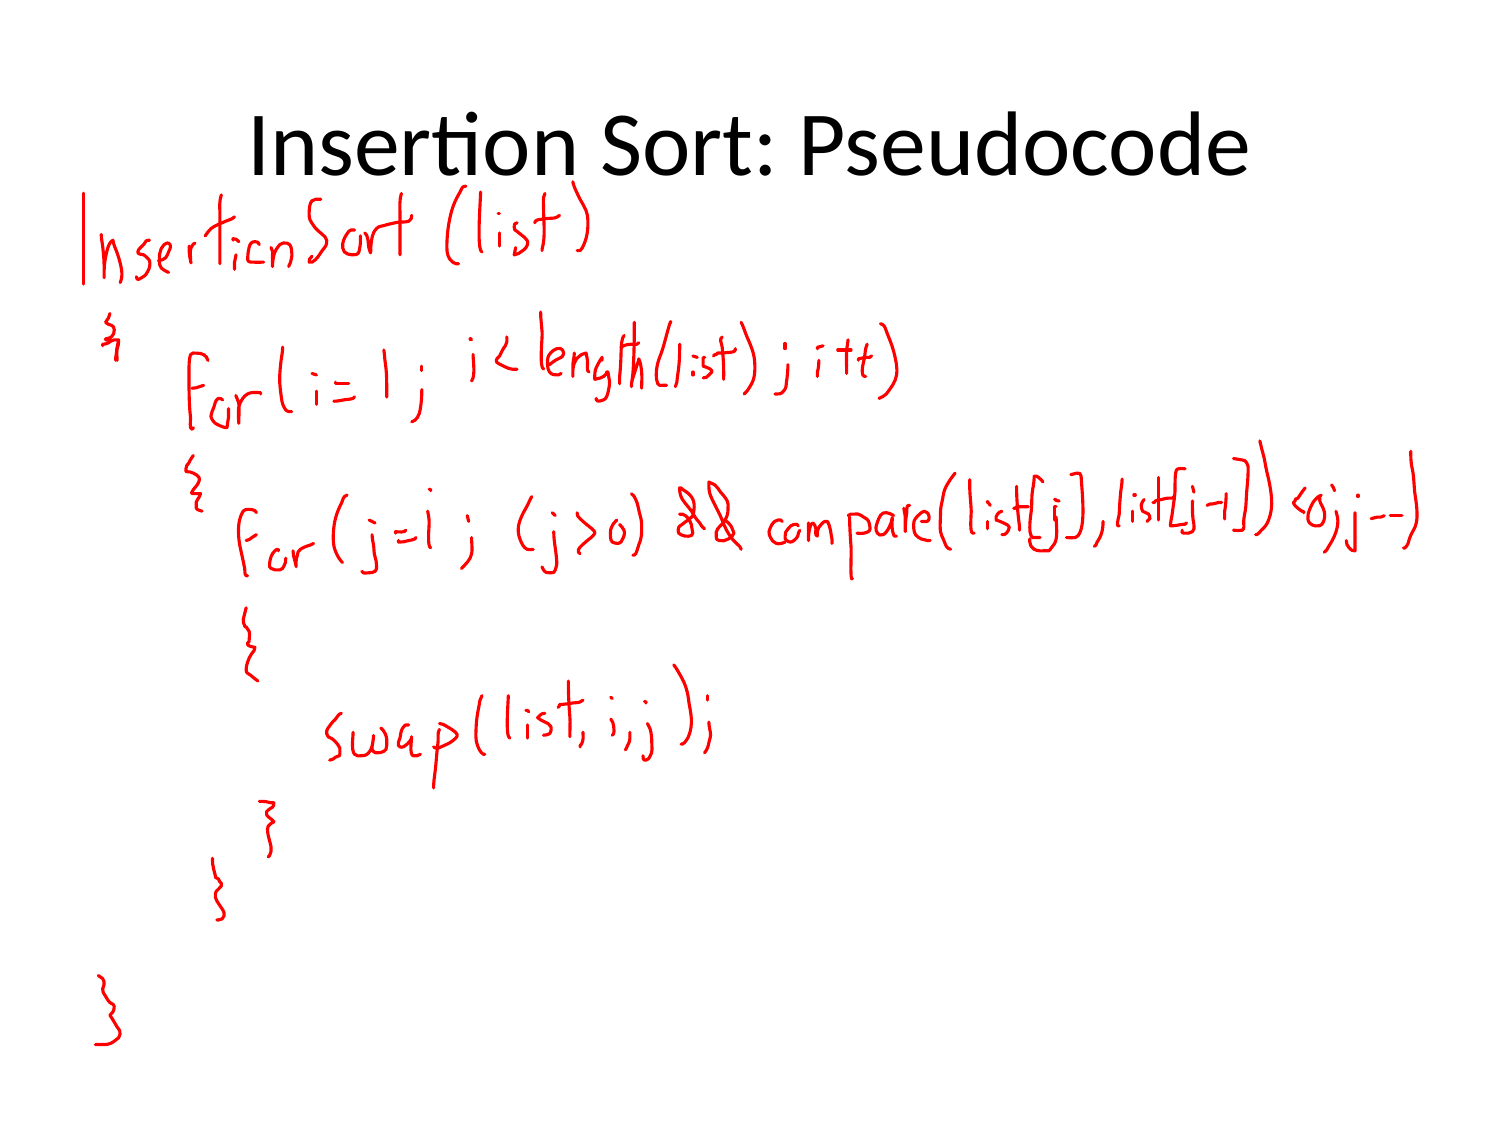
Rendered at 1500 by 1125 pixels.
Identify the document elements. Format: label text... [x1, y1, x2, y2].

title Insertion Sort: Pseudocode [75, 45, 1425, 233]
